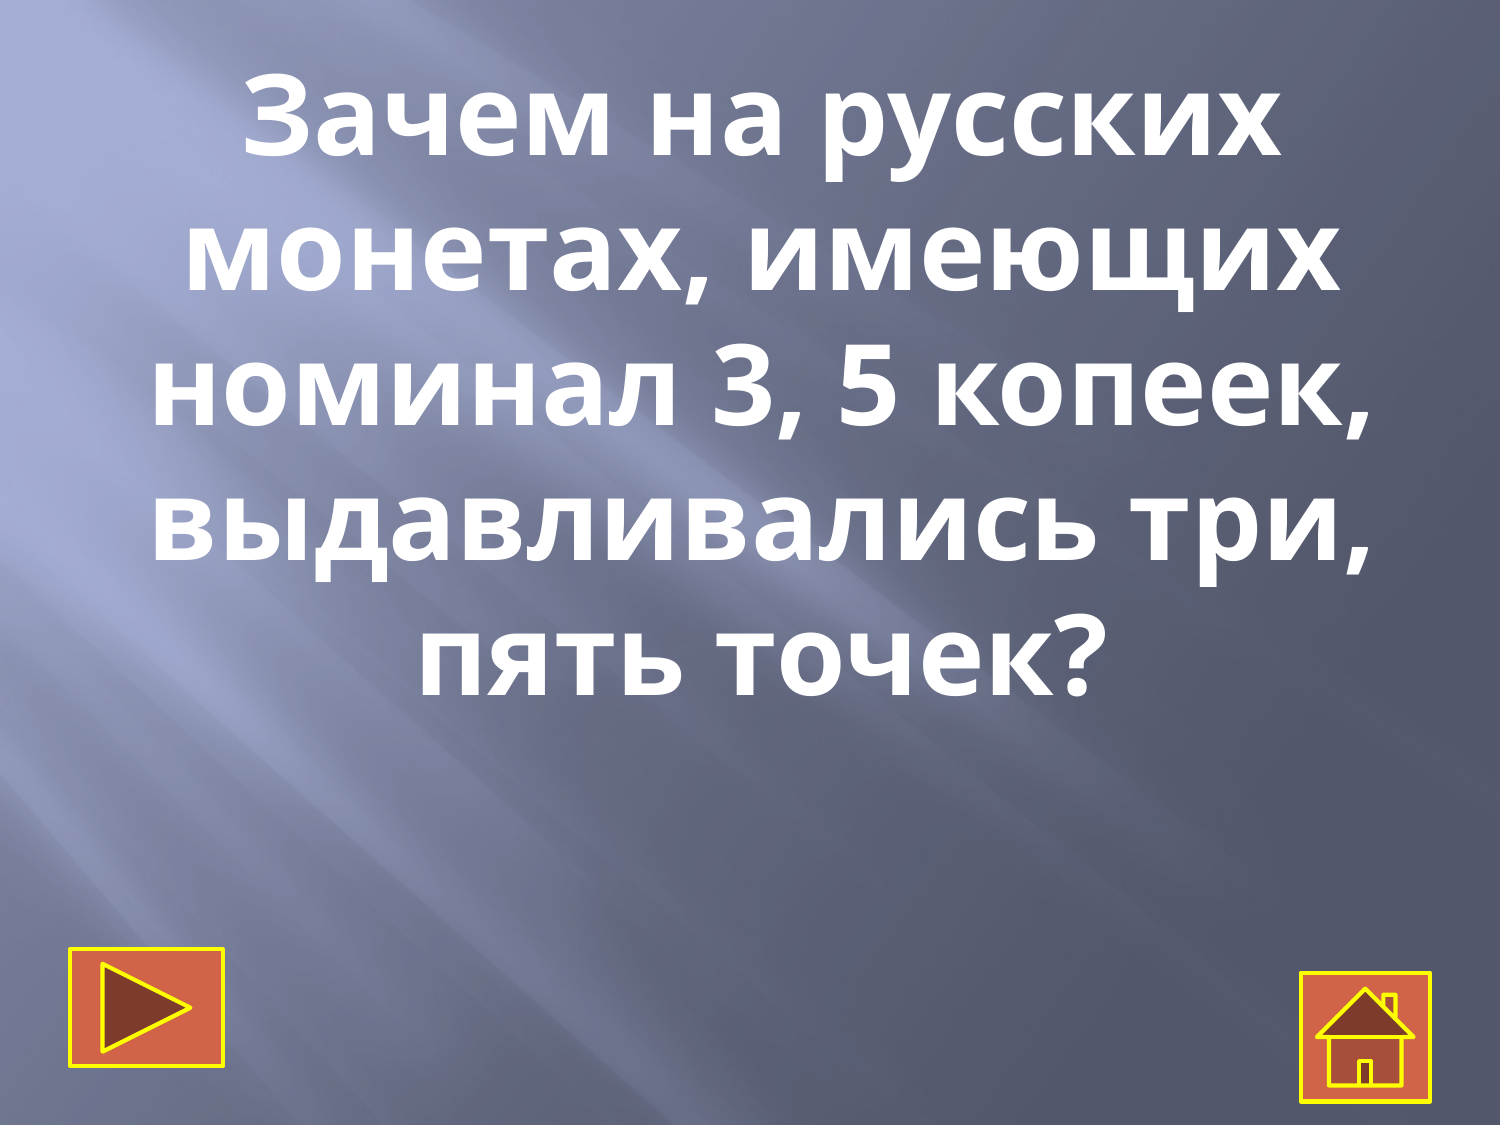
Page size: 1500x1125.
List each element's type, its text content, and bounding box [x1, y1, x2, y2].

text_box Зачем на русских монетах, имеющих номинал 3, 5 копеек, выдавливались три, пять точек? [58, 35, 1465, 725]
text_box [1299, 971, 1432, 1104]
text_box [68, 947, 225, 1068]
